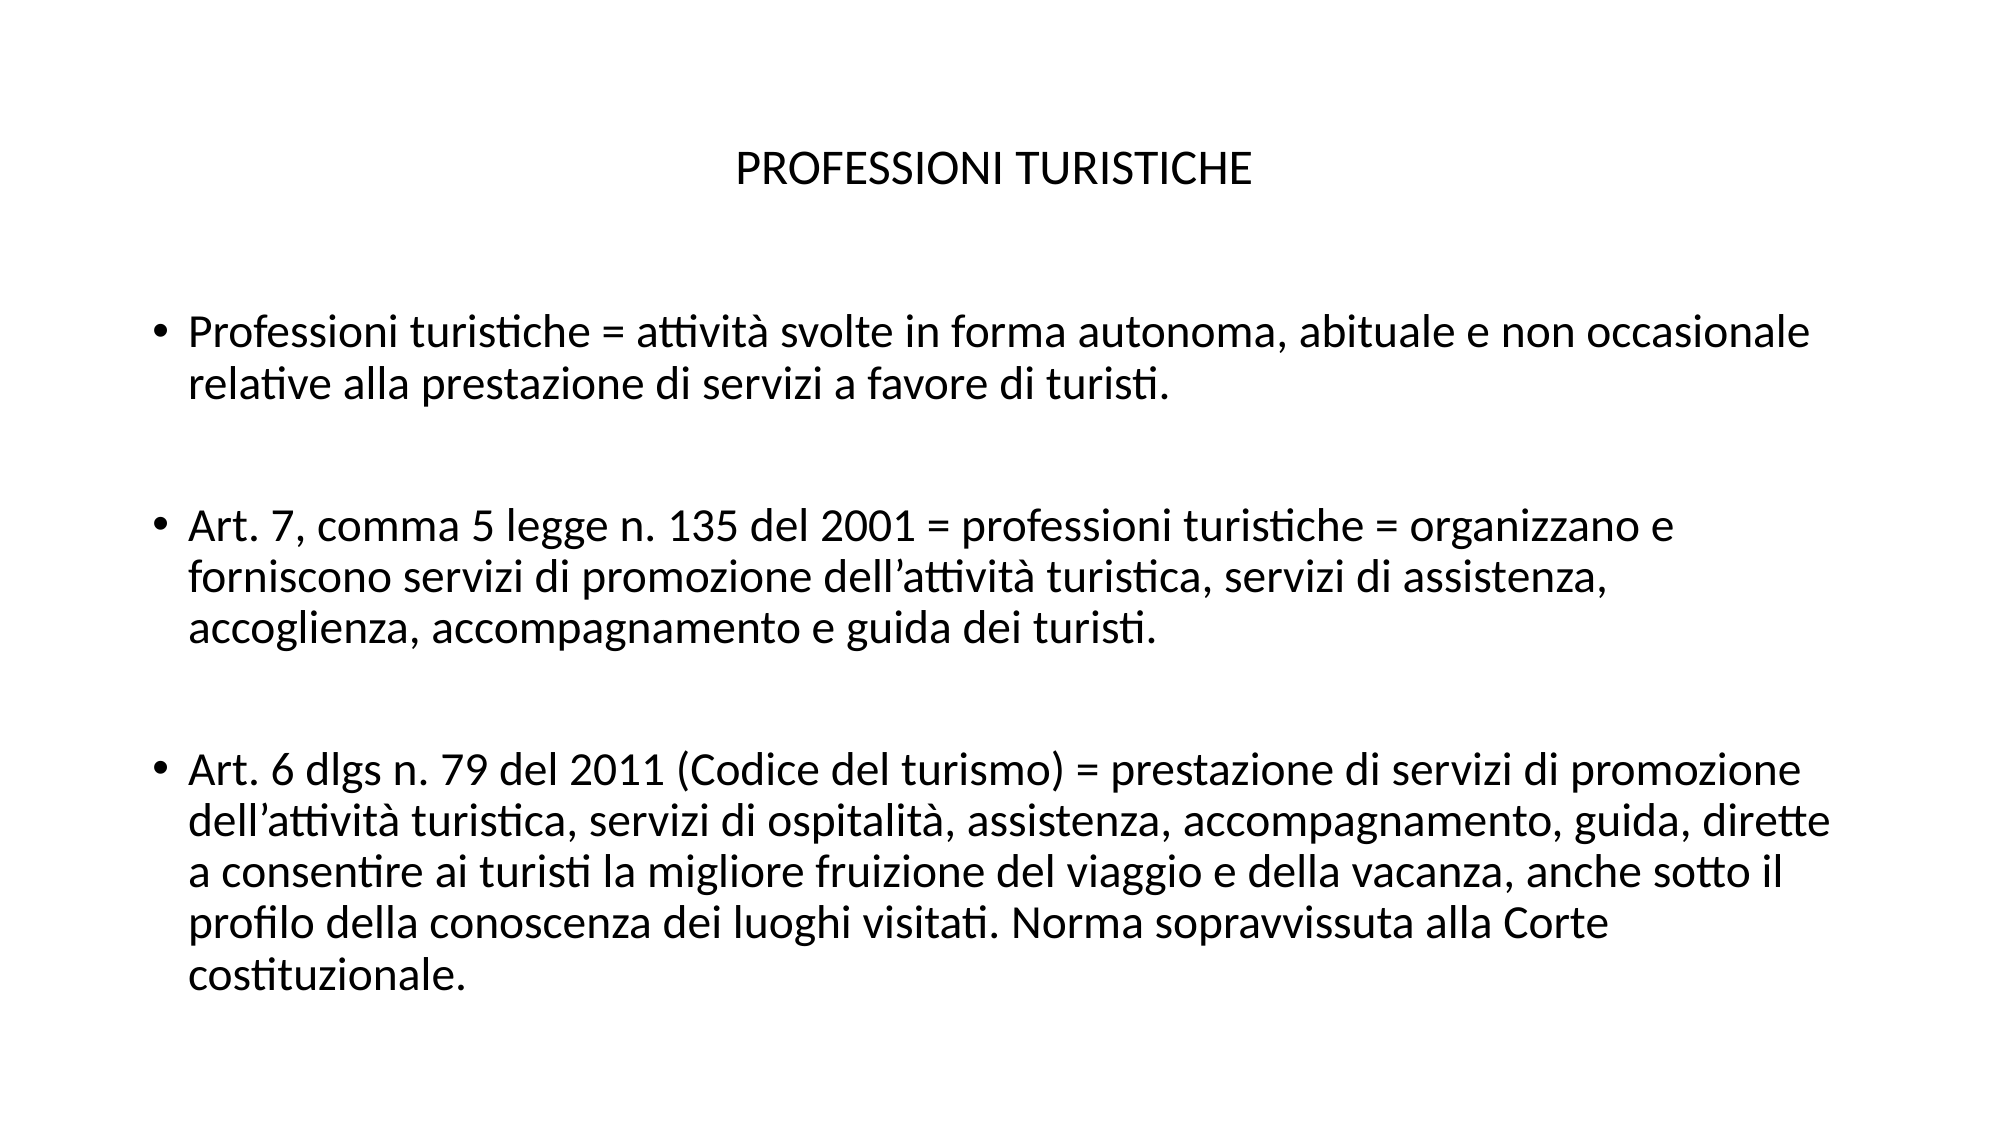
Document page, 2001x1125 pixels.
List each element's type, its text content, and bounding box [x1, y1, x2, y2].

list Professioni turistiche = attività svolte in forma autonoma, abituale e non occasionale relative alla prestazione di servizi a favore di turisti. Art. 7, comma 5 legge n. 135 del 2001 = professioni turistiche = organizzano e forniscono servizi di promozione dell’attività turistica, servizi di assistenza, accoglienza, accompagnamento e guida dei turisti. Art. 6 dlgs n. 79 del 2011 (Codice del turismo) = prestazione di servizi di promozione dell’attività turistica, servizi di ospitalità, assistenza, accompagnamento, guida, dirette a consentire ai turisti la migliore fruizione del viaggio e della vacanza, anche sotto il profilo della conoscenza dei luoghi visitati. Norma sopravvissuta alla Corte costituzionale. [137, 299, 1863, 1014]
title PROFESSIONI TURISTICHE [137, 59, 1863, 278]
